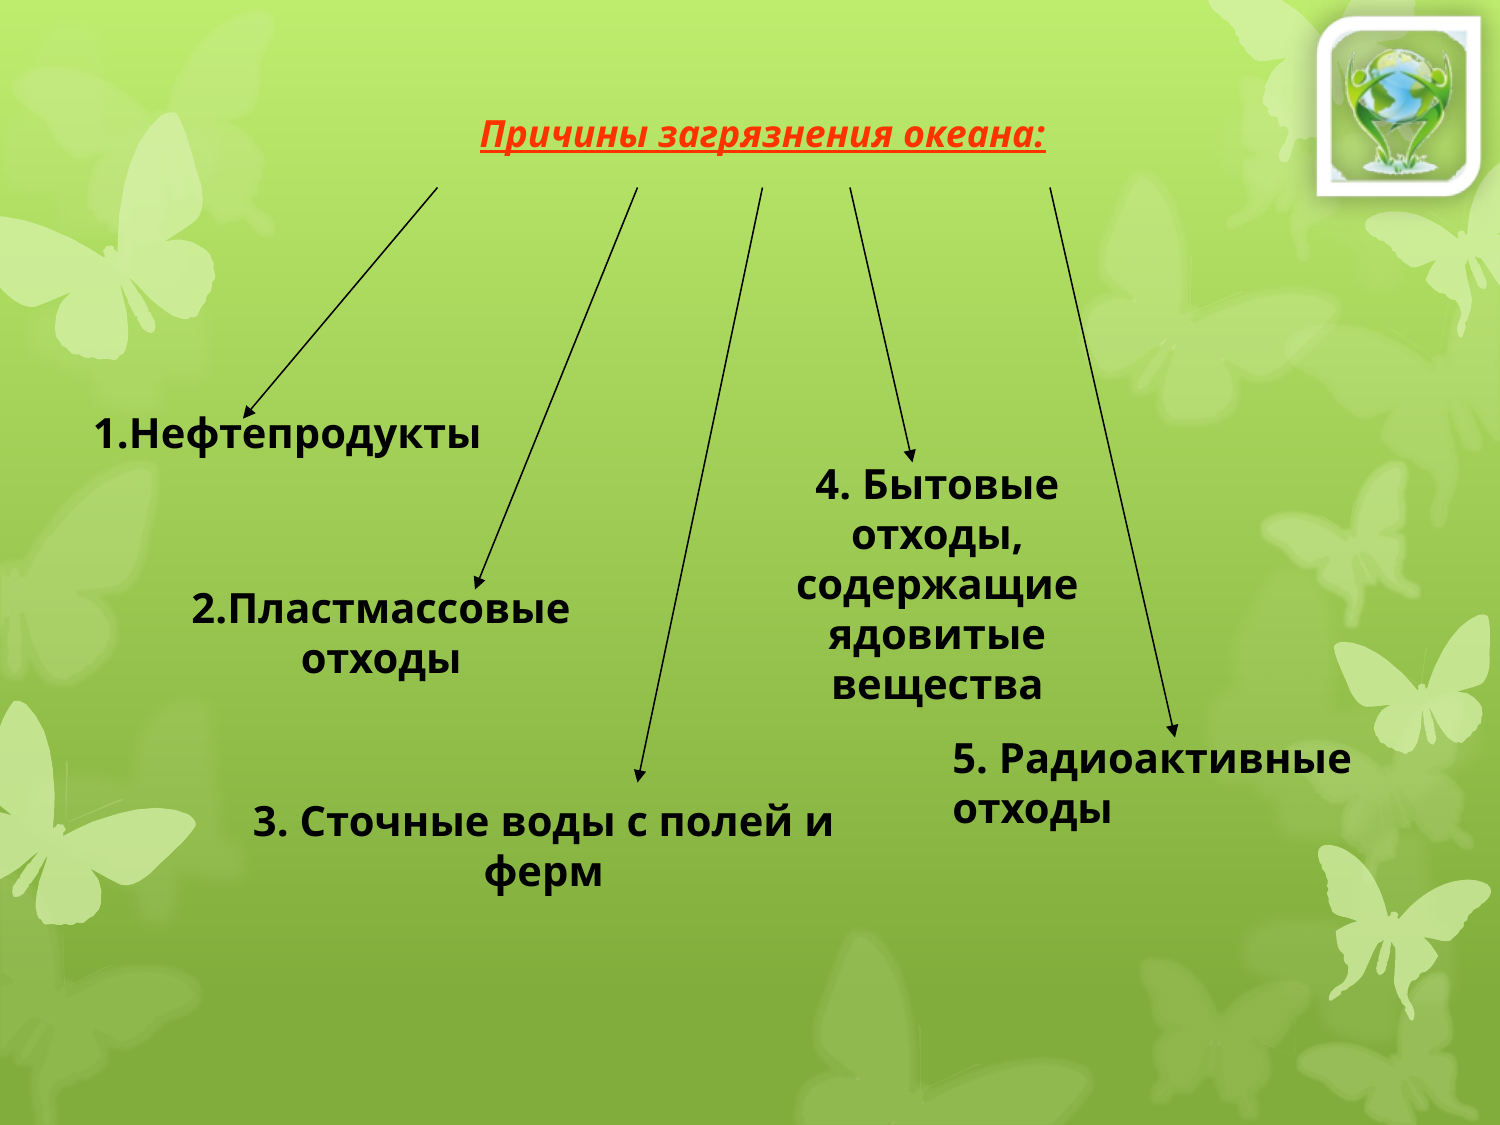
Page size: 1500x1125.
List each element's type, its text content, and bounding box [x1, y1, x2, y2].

text_box 2.Пластмассовые отходы [149, 574, 613, 690]
list Причины загрязнения океана: [87, 69, 1268, 195]
text_box 5. Радиоактивные отходы [937, 724, 1425, 840]
text_box 1.Нефтепродукты [50, 399, 525, 465]
picture [1274, 0, 1500, 240]
text_box 3. Сточные воды с полей и ферм [225, 787, 863, 903]
text_box 4. Бытовые отходы, содержащие ядовитые вещества [737, 450, 1138, 715]
text_box [633, 187, 763, 783]
